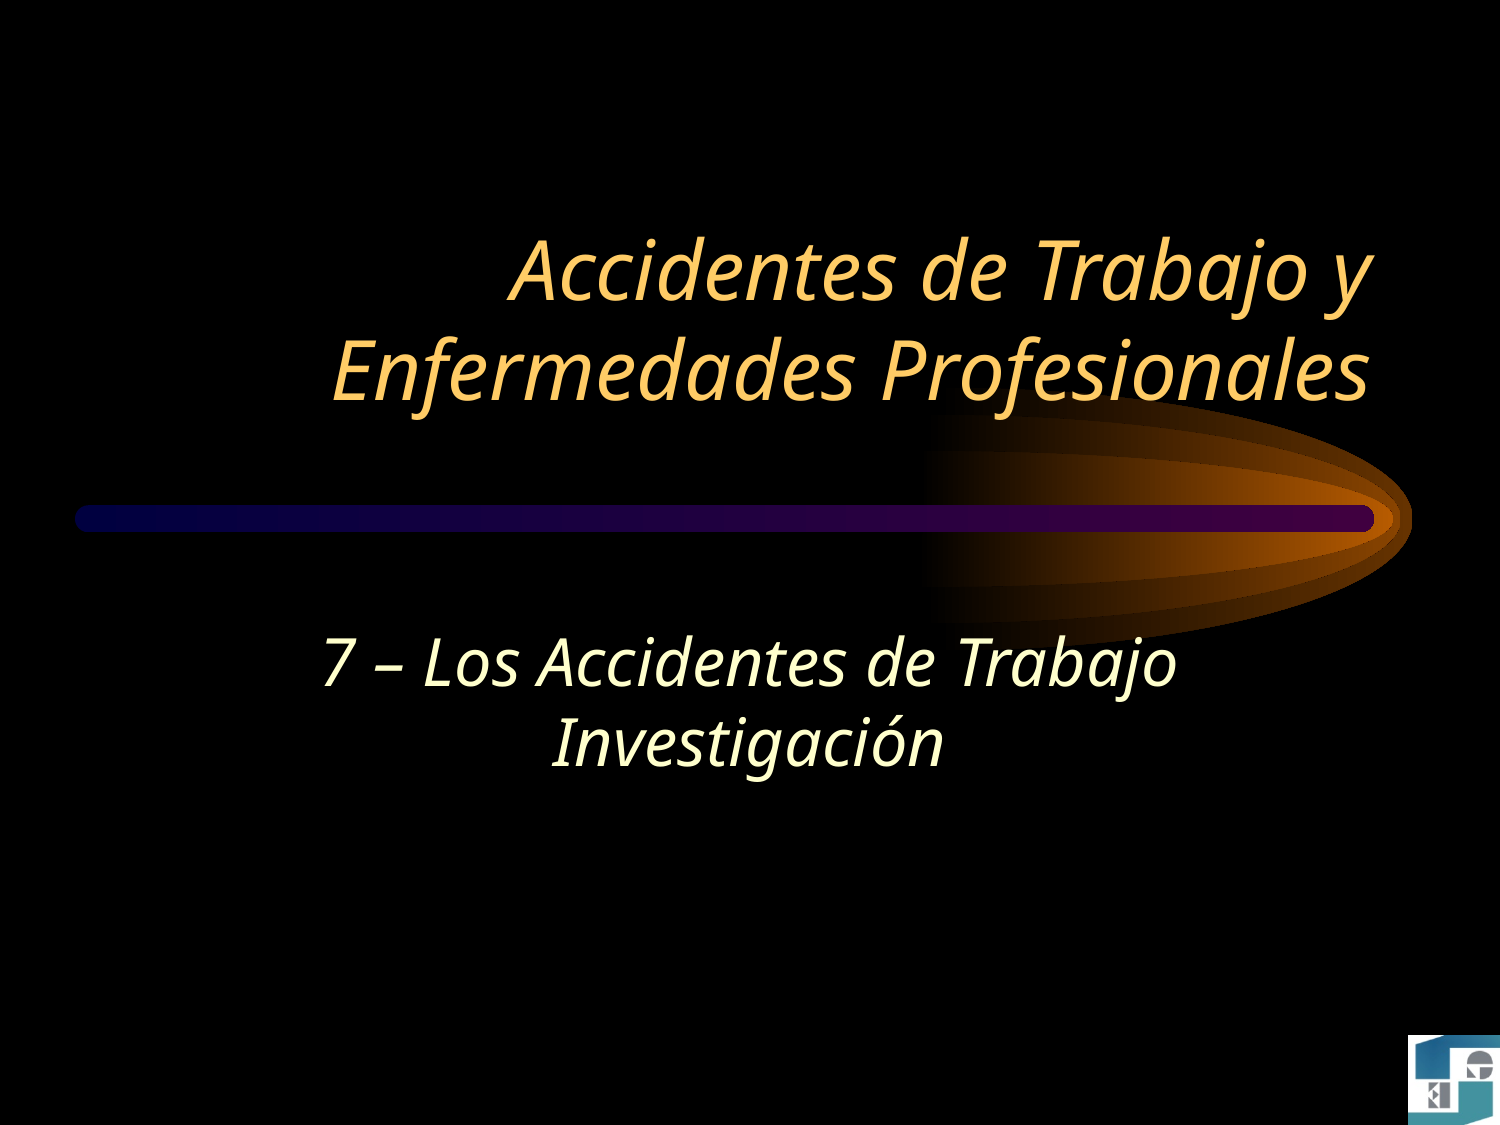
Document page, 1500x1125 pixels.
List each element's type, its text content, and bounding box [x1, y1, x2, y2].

subtitle 7 – Los Accidentes de Trabajo Investigación [225, 612, 1275, 900]
title Accidentes de Trabajo y Enfermedades Profesionales [112, 237, 1388, 425]
picture [1408, 1035, 1500, 1125]
